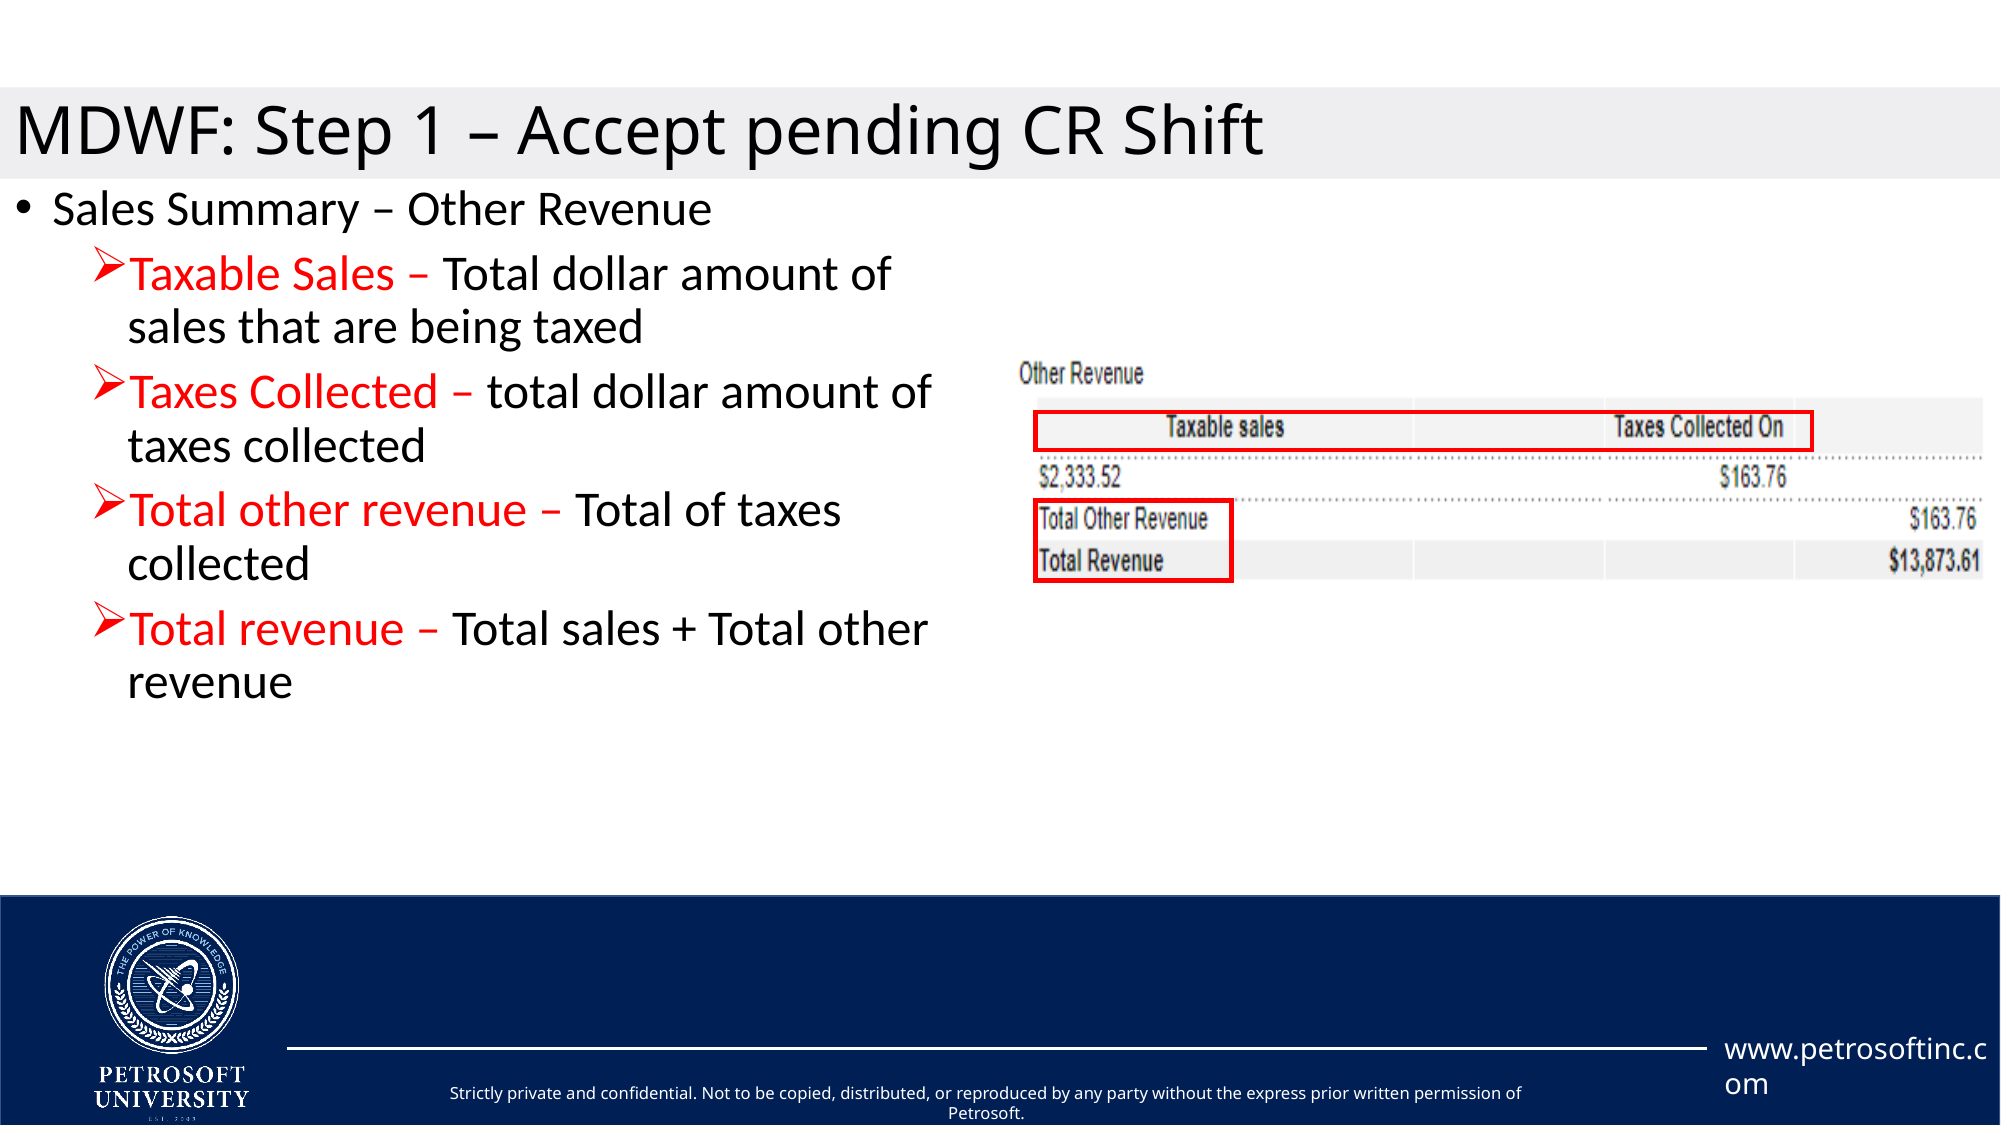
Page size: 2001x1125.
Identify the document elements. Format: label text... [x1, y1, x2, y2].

title MDWF: Step 1 – Accept pending CR Shift [0, 89, 1863, 175]
list Sales Summary – Other Revenue Taxable Sales – Total dollar amount of sales that are being taxed Taxes Collected – total dollar amount of taxes collected Total other revenue – Total of taxes collected Total revenue – Total sales + Total other revenue [0, 174, 1000, 908]
picture [94, 916, 249, 1121]
picture [999, 326, 2000, 625]
